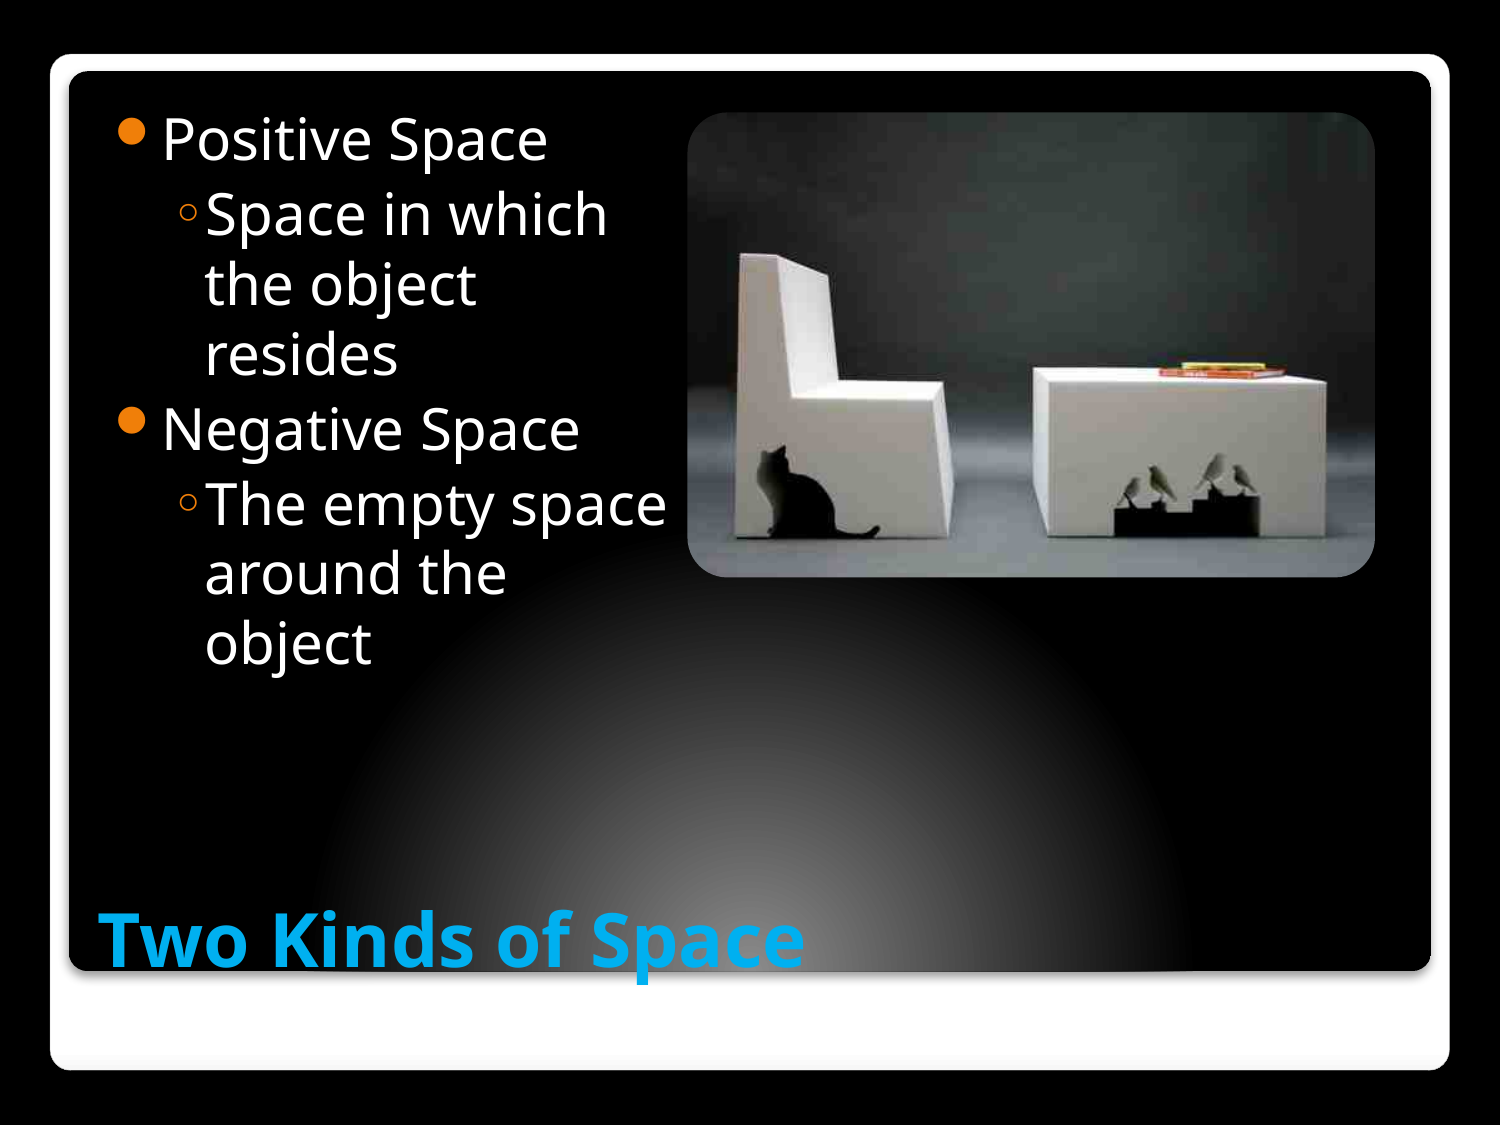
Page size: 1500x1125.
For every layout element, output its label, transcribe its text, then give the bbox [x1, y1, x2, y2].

title Two Kinds of Space [82, 817, 1425, 991]
list Positive Space Space in which the object resides Negative Space The empty space around the object [84, 86, 700, 807]
picture [687, 112, 1376, 578]
